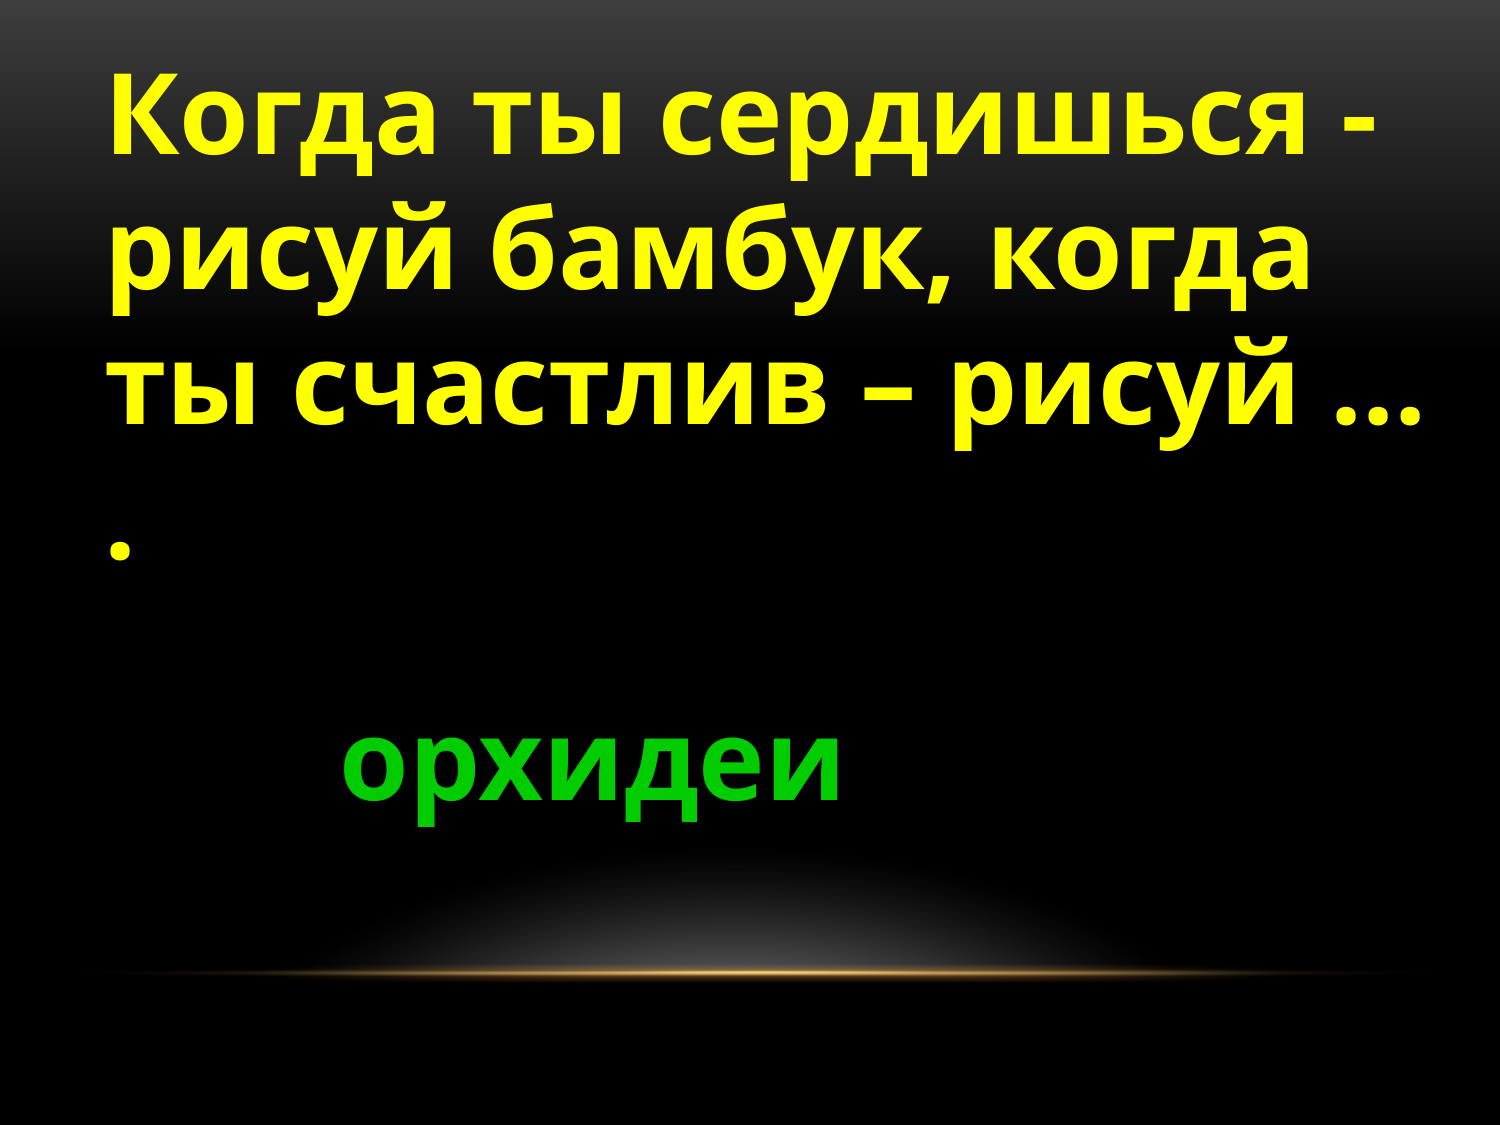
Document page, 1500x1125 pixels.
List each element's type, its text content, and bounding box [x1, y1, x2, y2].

text_box орхидеи [324, 680, 1317, 796]
text_box Когда ты сердишься - рисуй бамбук, когда ты счастлив – рисуй … . [81, 208, 1470, 417]
picture [0, 0, 1500, 1125]
